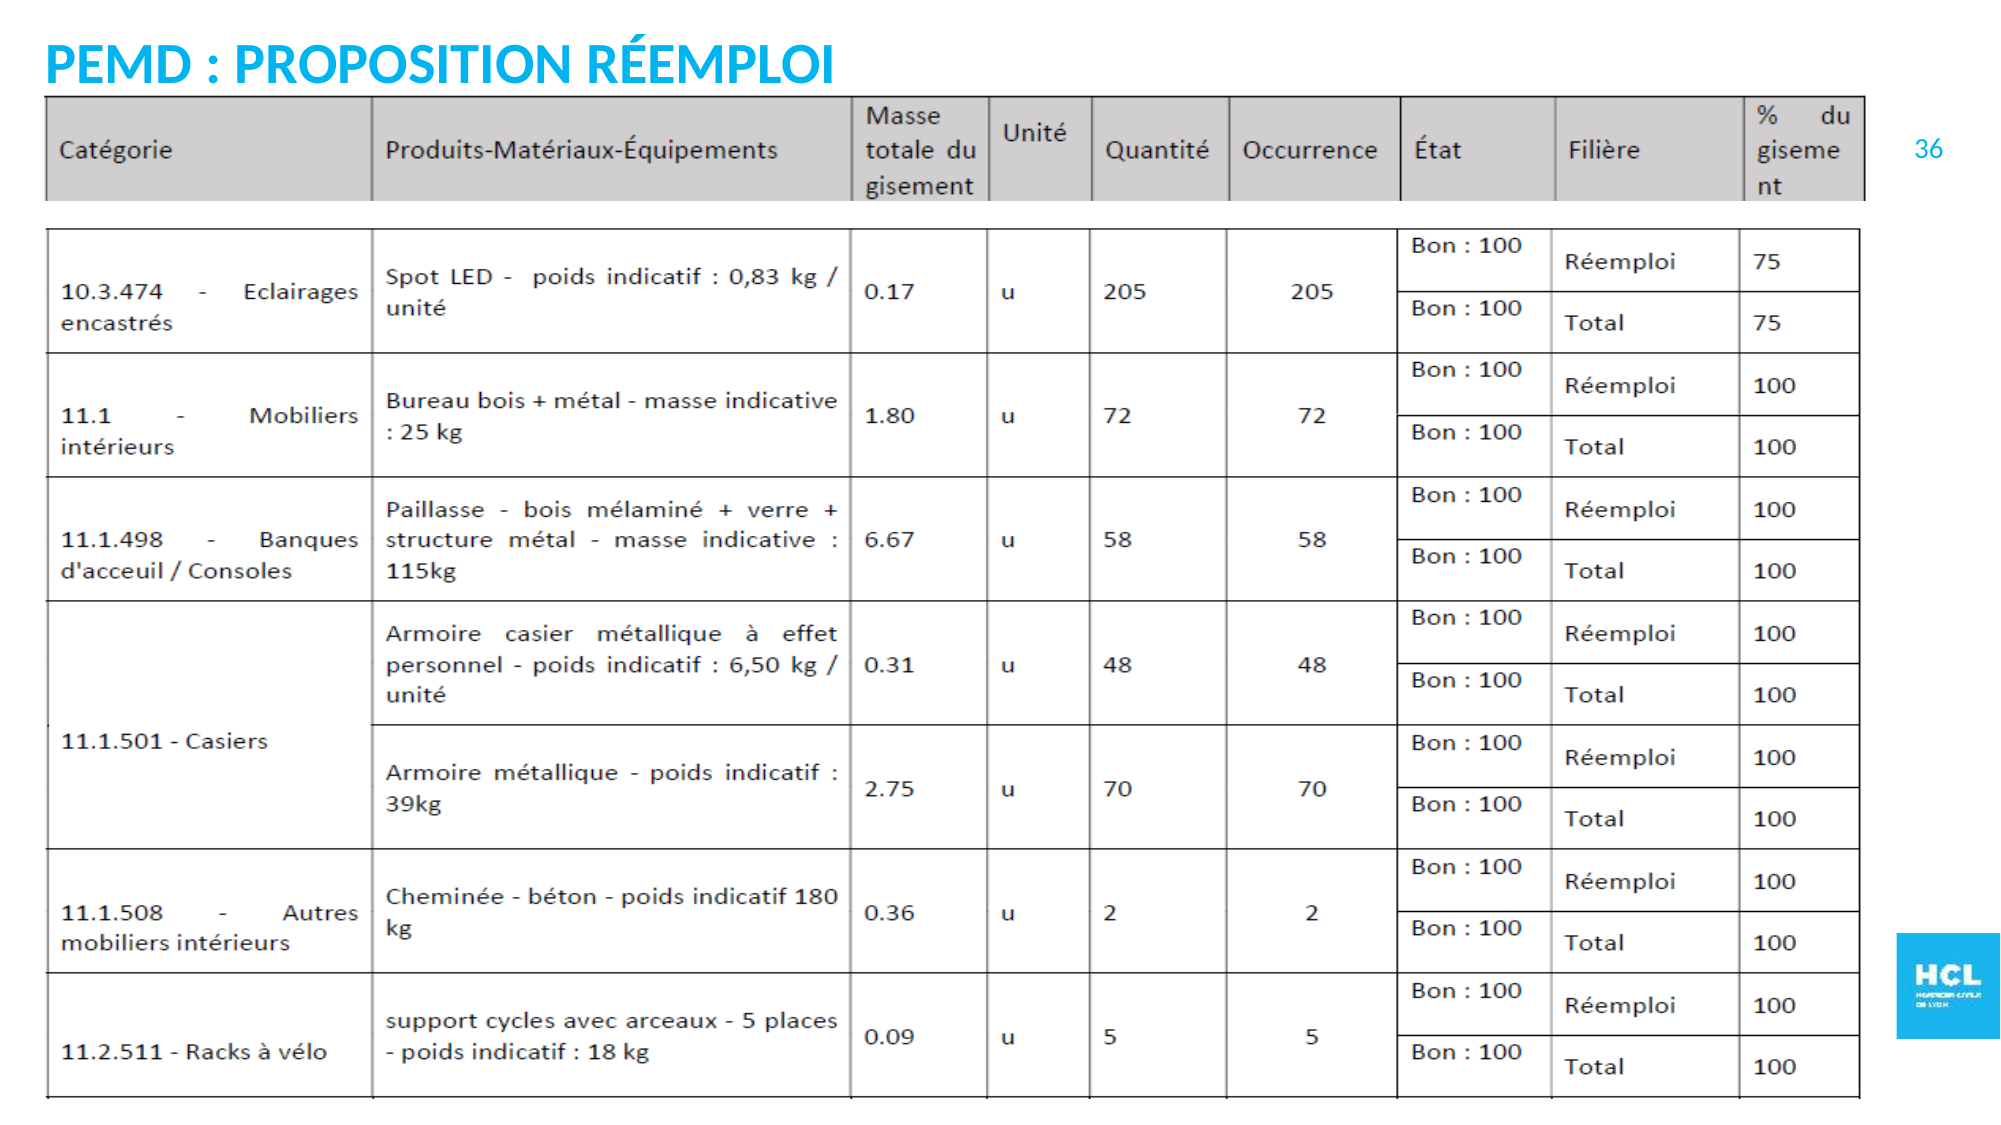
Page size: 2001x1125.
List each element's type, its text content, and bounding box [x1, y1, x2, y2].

picture [1896, 933, 2001, 1039]
list PEMD : proposition réemploi [30, 14, 1693, 93]
picture [30, 93, 1867, 201]
slide_number 36 [1899, 96, 2000, 198]
picture [35, 223, 1867, 1099]
picture [1896, 997, 1909, 1005]
